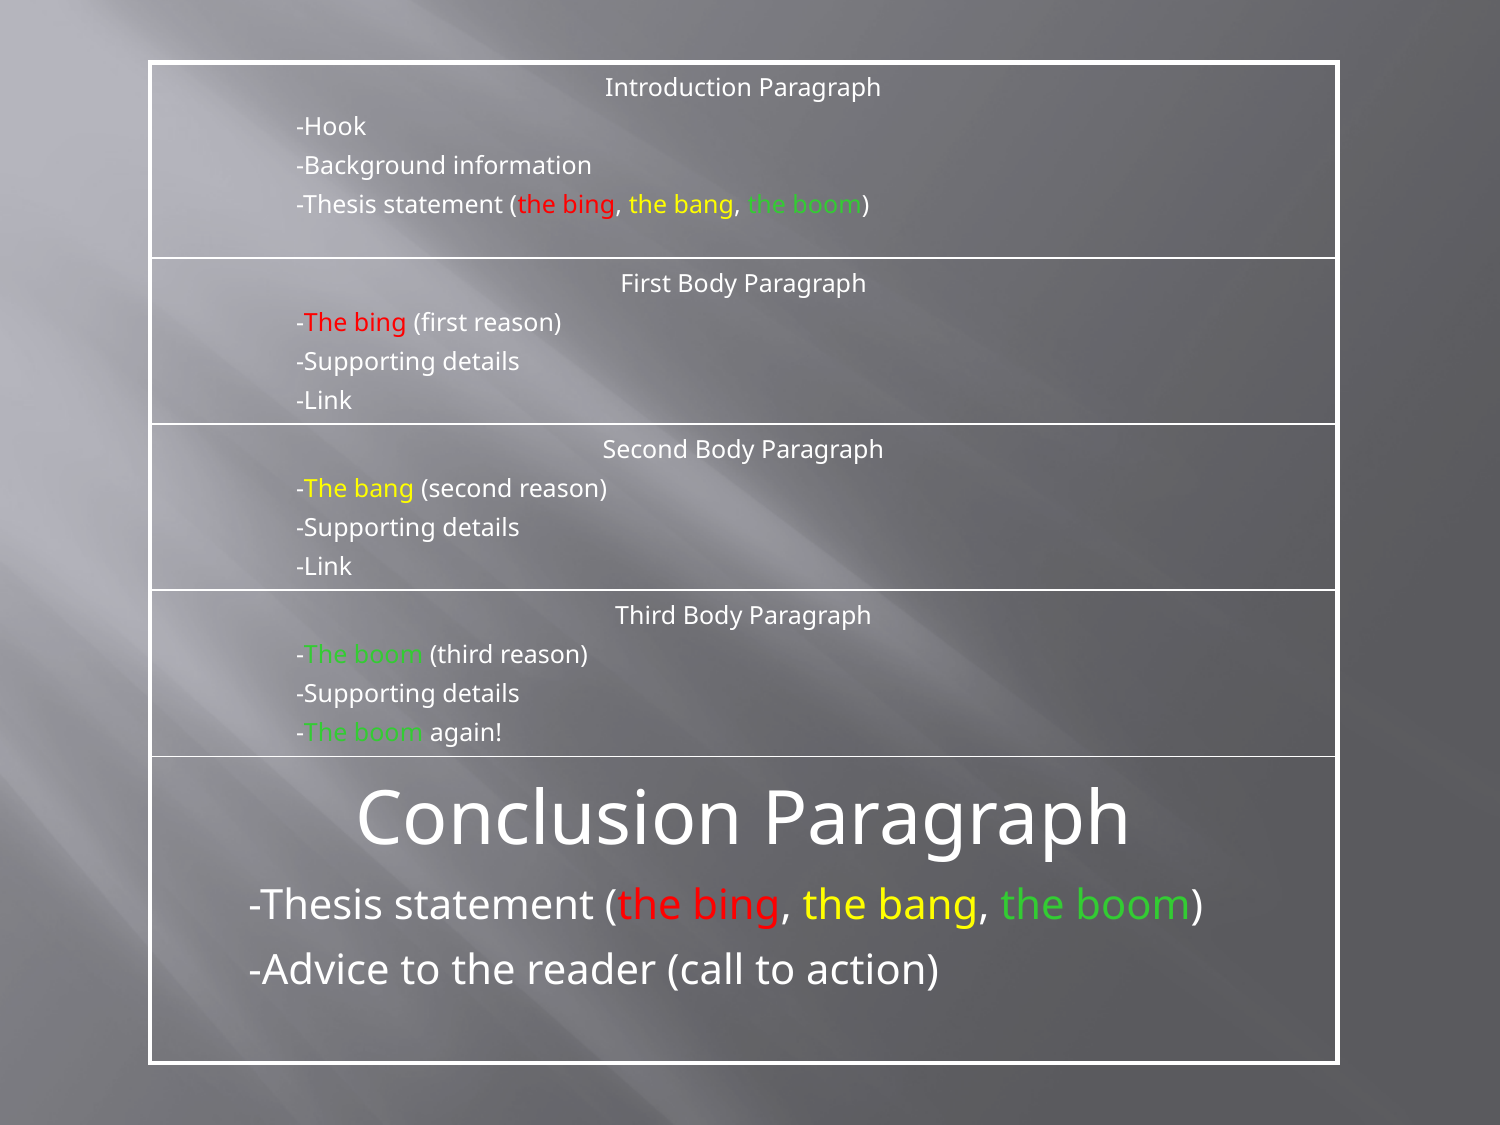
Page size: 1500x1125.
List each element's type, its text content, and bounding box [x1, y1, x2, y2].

table_header Introduction Paragraph -Hook -Background information -Thesis statement (the bing, the bang, the boom) [152, 65, 1335, 257]
table_cell Conclusion Paragraph -Thesis statement (the bing, the bang, the boom) -Advice to the reader (call to action) [152, 757, 1335, 1061]
table_cell Third Body Paragraph -The boom (third reason) -Supporting details -The boom again! [152, 591, 1335, 756]
table_cell First Body Paragraph -The bing (first reason) -Supporting details -Link [152, 259, 1335, 423]
table_cell Second Body Paragraph -The bang (second reason) -Supporting details -Link [152, 425, 1335, 589]
